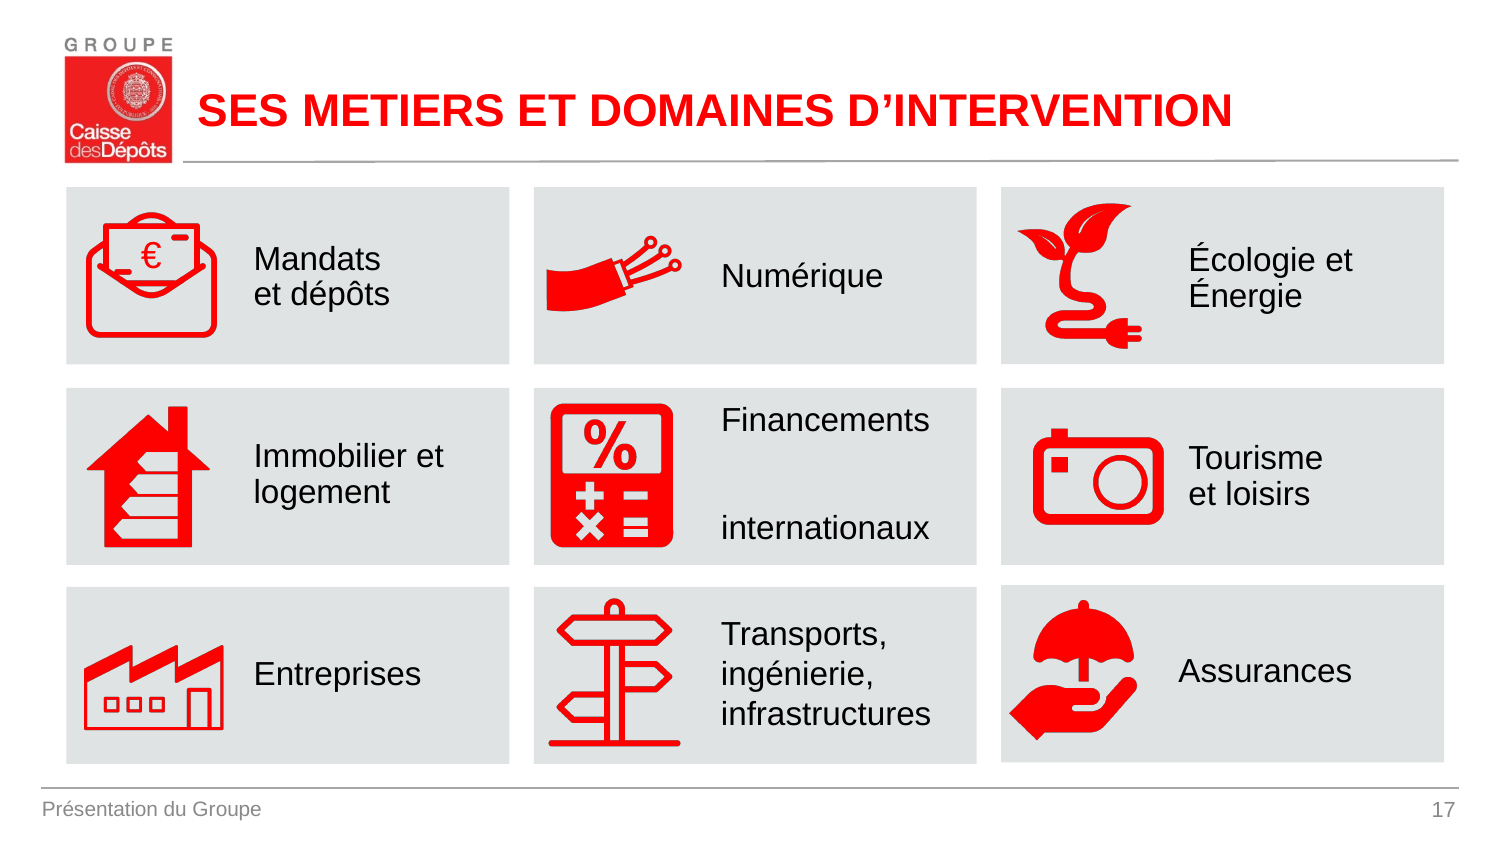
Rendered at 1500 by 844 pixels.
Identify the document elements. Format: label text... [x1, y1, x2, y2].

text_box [66, 186, 510, 365]
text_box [533, 586, 977, 765]
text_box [1000, 584, 1445, 763]
footer Présentation du Groupe [27, 788, 1258, 833]
title SES METIERS ET DOMAINES D’INTERVENTION [183, 67, 1471, 144]
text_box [533, 387, 977, 566]
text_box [66, 586, 510, 765]
picture [53, 26, 183, 174]
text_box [533, 186, 977, 365]
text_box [1000, 186, 1445, 365]
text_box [1000, 387, 1445, 566]
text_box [66, 387, 510, 566]
